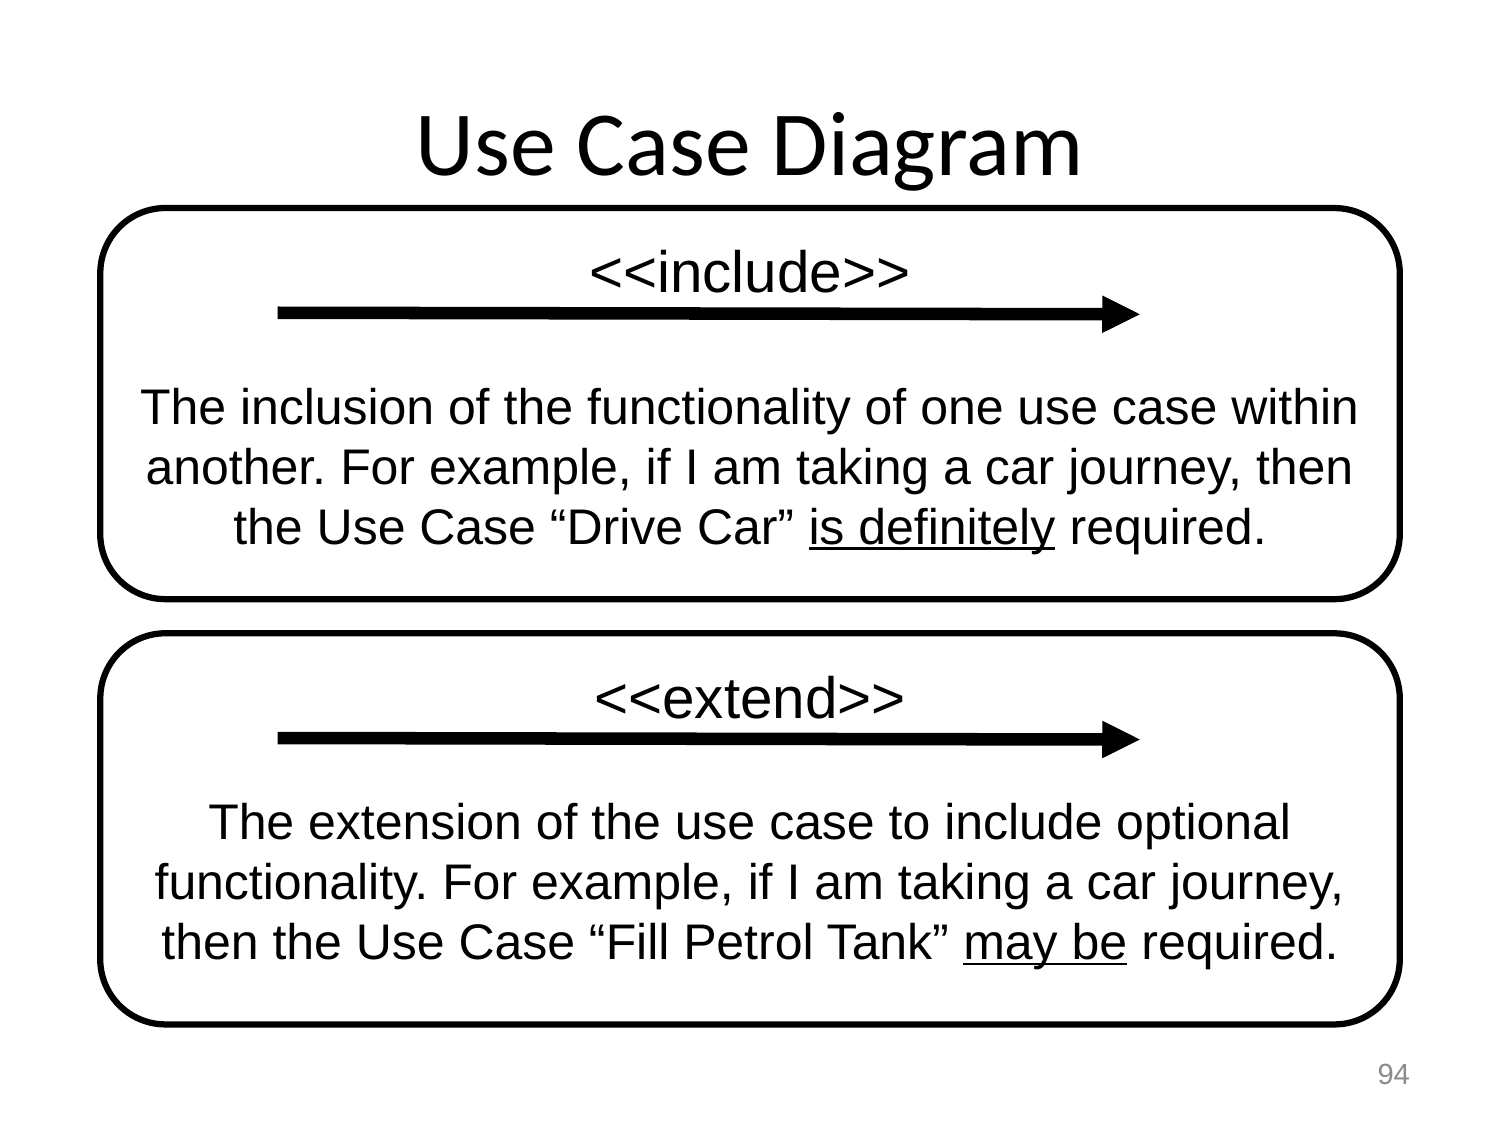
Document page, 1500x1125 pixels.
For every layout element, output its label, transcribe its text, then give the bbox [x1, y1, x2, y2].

text_box <<extend>> The extension of the use case to include optional functionality. For example, if I am taking a car journey, then the Use Case “Fill Petrol Tank” may be required. [100, 633, 1400, 1025]
title Use Case Diagram [75, 45, 1425, 233]
text_box <<include>> The inclusion of the functionality of one use case within another. For example, if I am taking a car journey, then the Use Case “Drive Car” is definitely required. [100, 207, 1400, 600]
slide_number 94 [1074, 1042, 1425, 1103]
